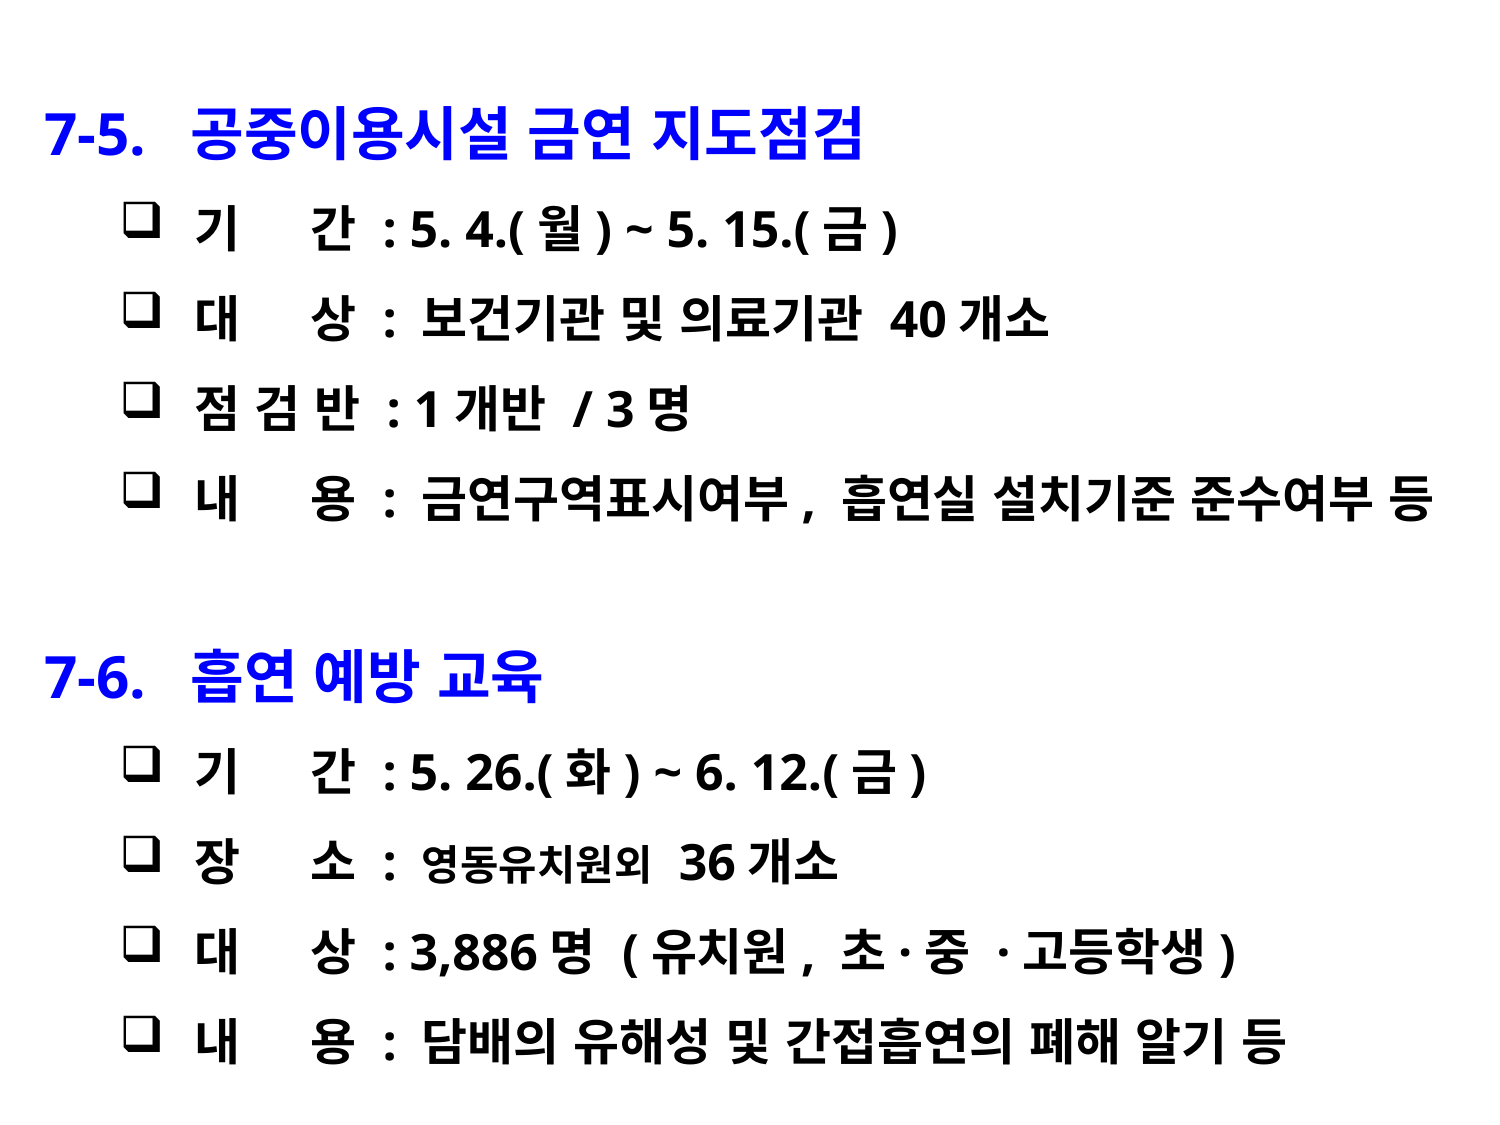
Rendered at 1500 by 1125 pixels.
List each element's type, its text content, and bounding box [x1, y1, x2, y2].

text_box 7-6. 흡연 예방 교육 기 간 : 5. 26.(화) ~ 6. 12.(금) 장 소 : 영동유치원외 36개소 대 상 : 3,886명 (유치원, 초·중 ·고등학생) 내 용 : 담배의 유해성 및 간접흡연의 폐해 알기 등 [29, 597, 1459, 1090]
text_box 7-5. 공중이용시설 금연 지도점검 기 간 : 5. 4.(월) ~ 5. 15.(금) 대 상 : 보건기관 및 의료기관 40개소 점 검 반 : 1개반 / 3명 내 용 : 금연구역표시여부, 흡연실 설치기준 준수여부 등 [29, 54, 1459, 547]
